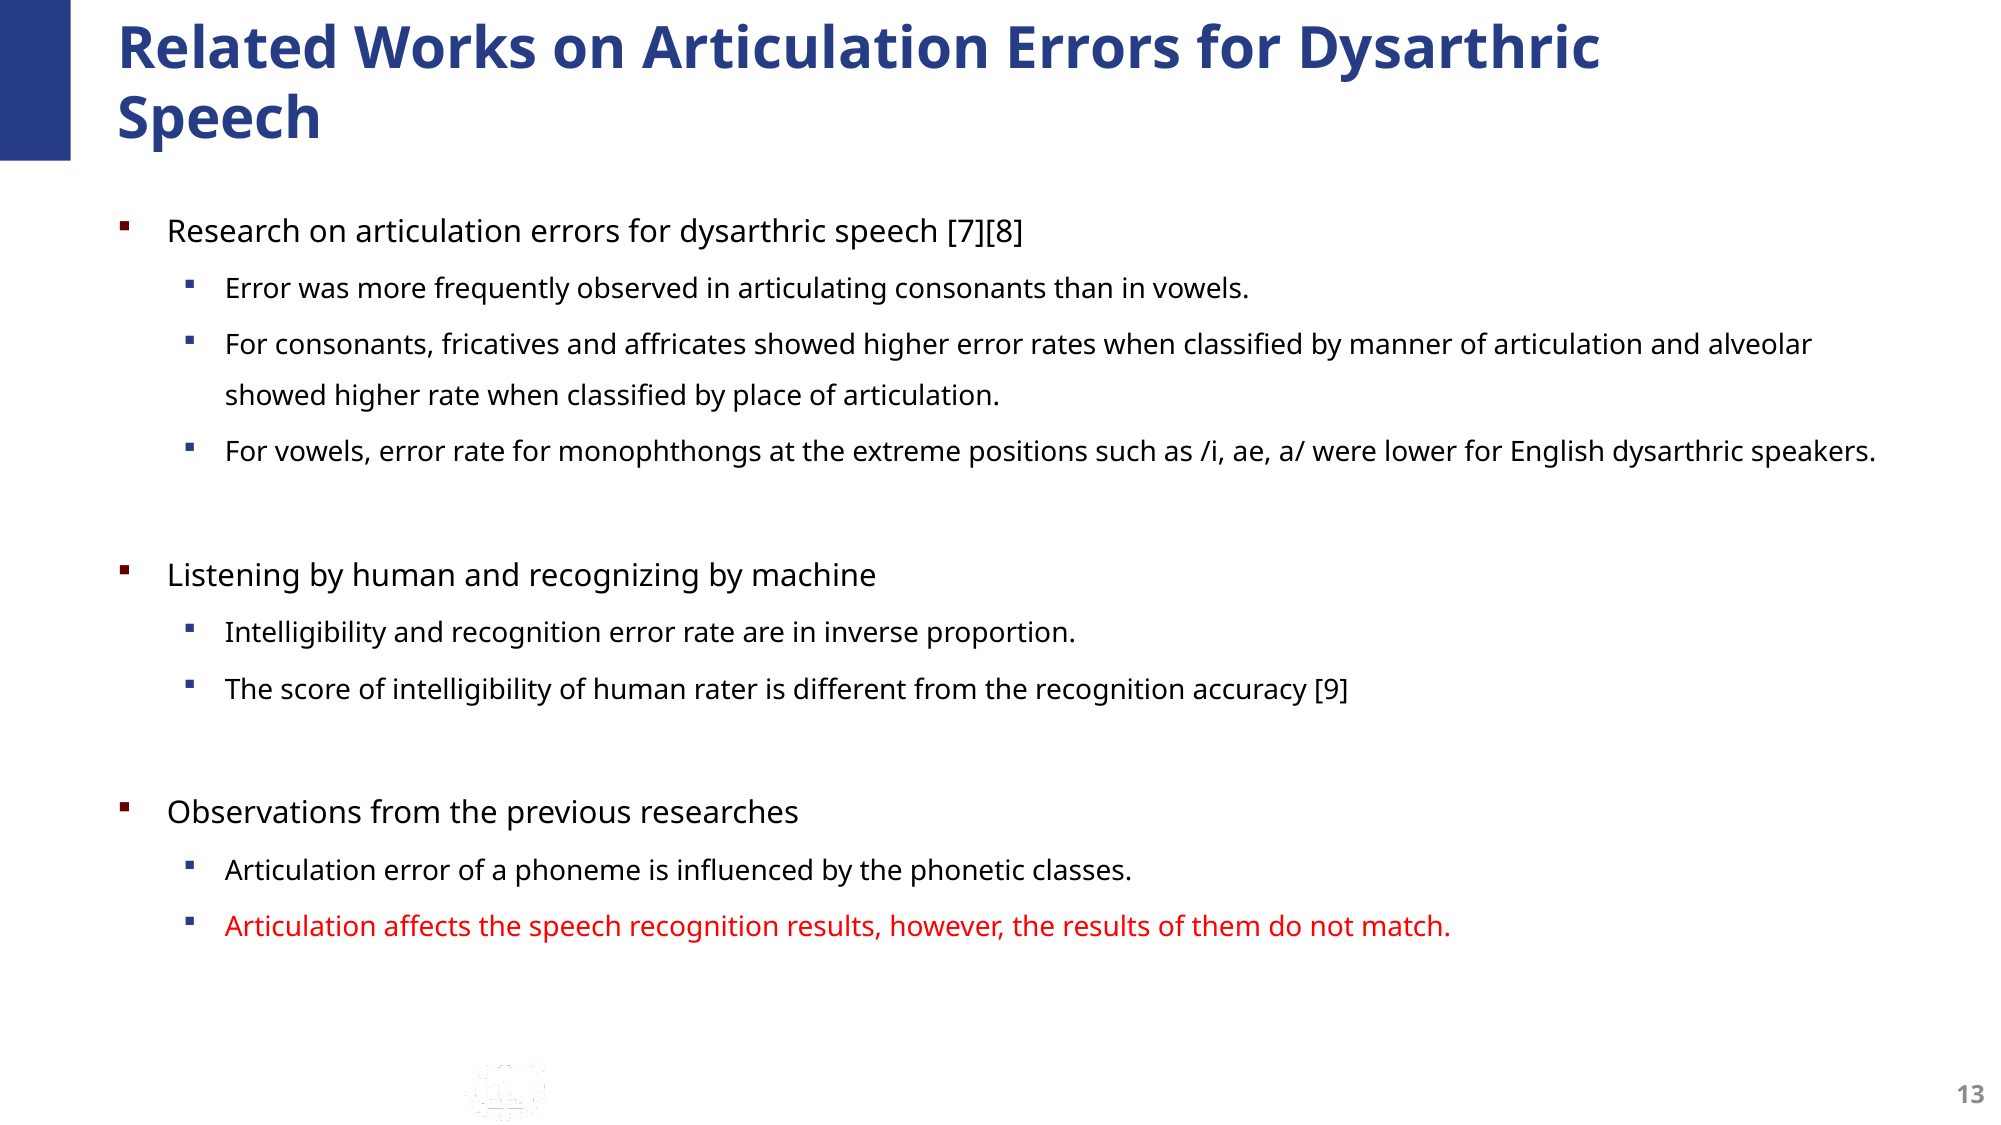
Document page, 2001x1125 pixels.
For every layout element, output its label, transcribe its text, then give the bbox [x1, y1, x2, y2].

title Related Works on Articulation Errors for Dysarthric Speech [102, 35, 1792, 125]
list Research on articulation errors for dysarthric speech [7][8] Error was more frequently observed in articulating consonants than in vowels. For consonants, fricatives and affricates showed higher error rates when classified by manner of articulation and alveolar showed higher rate when classified by place of articulation. For vowels, error rate for monophthongs at the extreme positions such as /i, ae, a/ were lower for English dysarthric speakers. Listening by human and recognizing by machine Intelligibility and recognition error rate are in inverse proportion. The score of intelligibility of human rater is different from the recognition accuracy [9] Observations from the previous researches Articulation error of a phoneme is influenced by the phonetic classes. Articulation affects the speech recognition results, however, the results of them do not match. [102, 184, 1903, 1005]
slide_number 13 [1533, 1065, 2000, 1125]
picture [464, 1059, 545, 1121]
